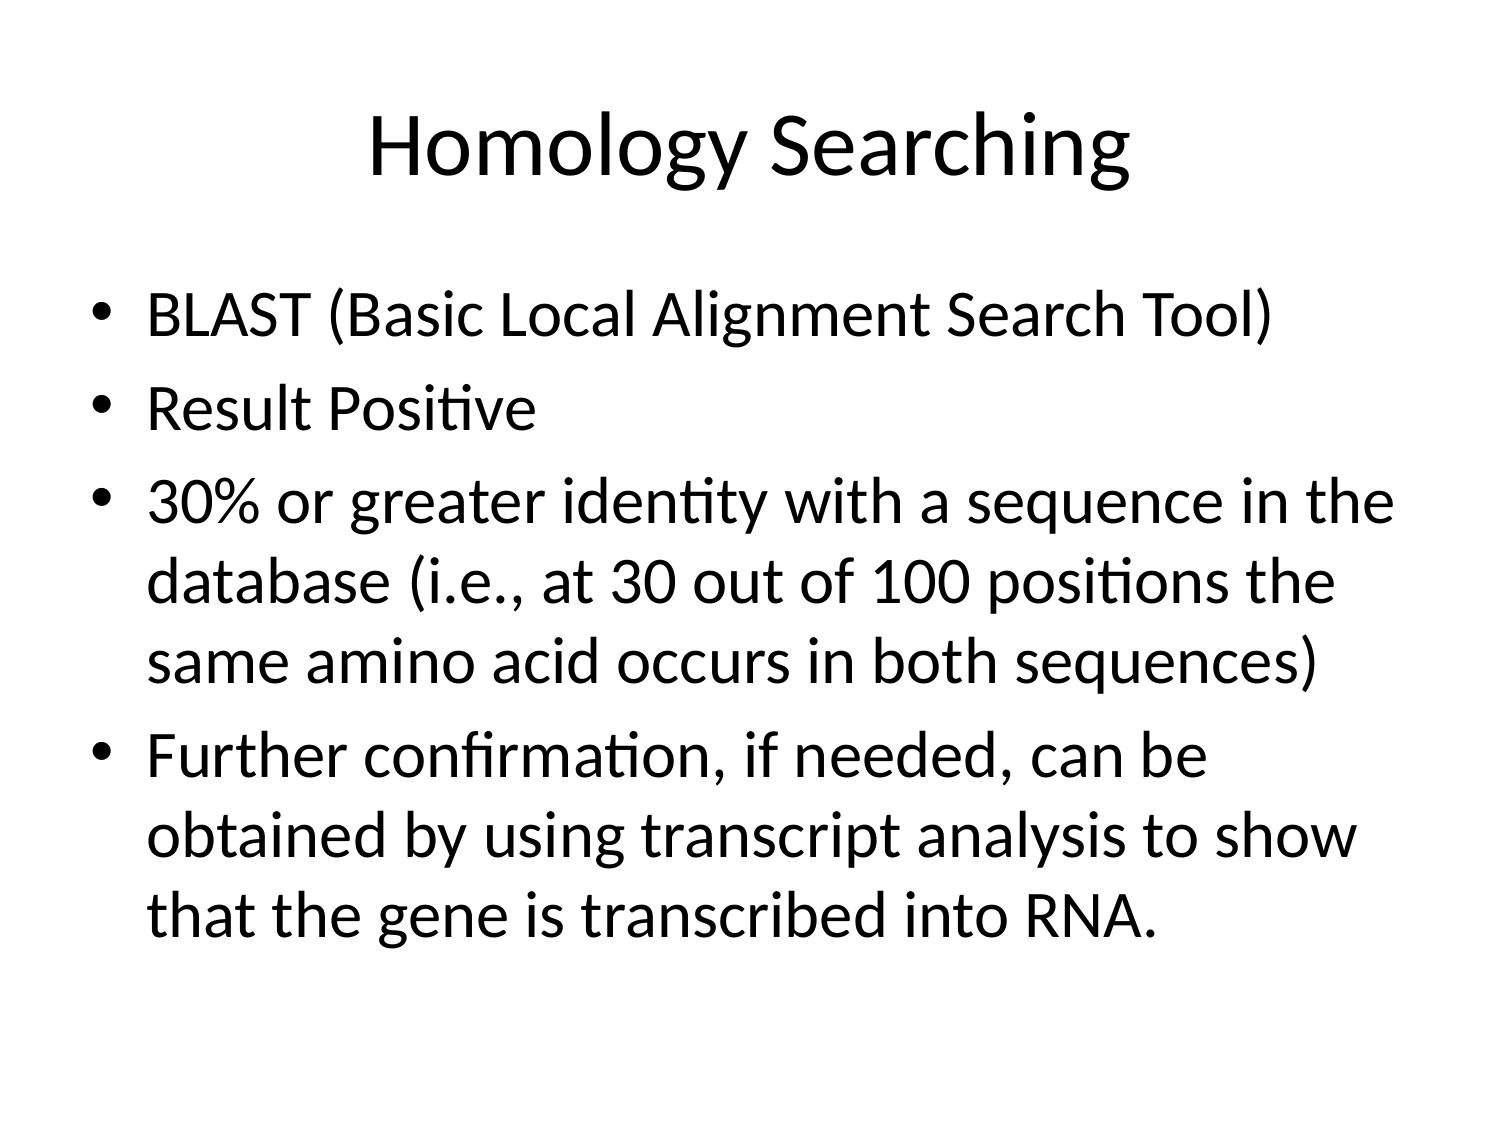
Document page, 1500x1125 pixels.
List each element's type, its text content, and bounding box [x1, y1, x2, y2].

list BLAST (Basic Local Alignment Search Tool) Result Positive 30% or greater identity with a sequence in the database (i.e., at 30 out of 100 positions the same amino acid occurs in both sequences) Further confirmation, if needed, can be obtained by using transcript analysis to show that the gene is transcribed into RNA. [75, 262, 1425, 1005]
title Homology Searching [75, 45, 1425, 233]
